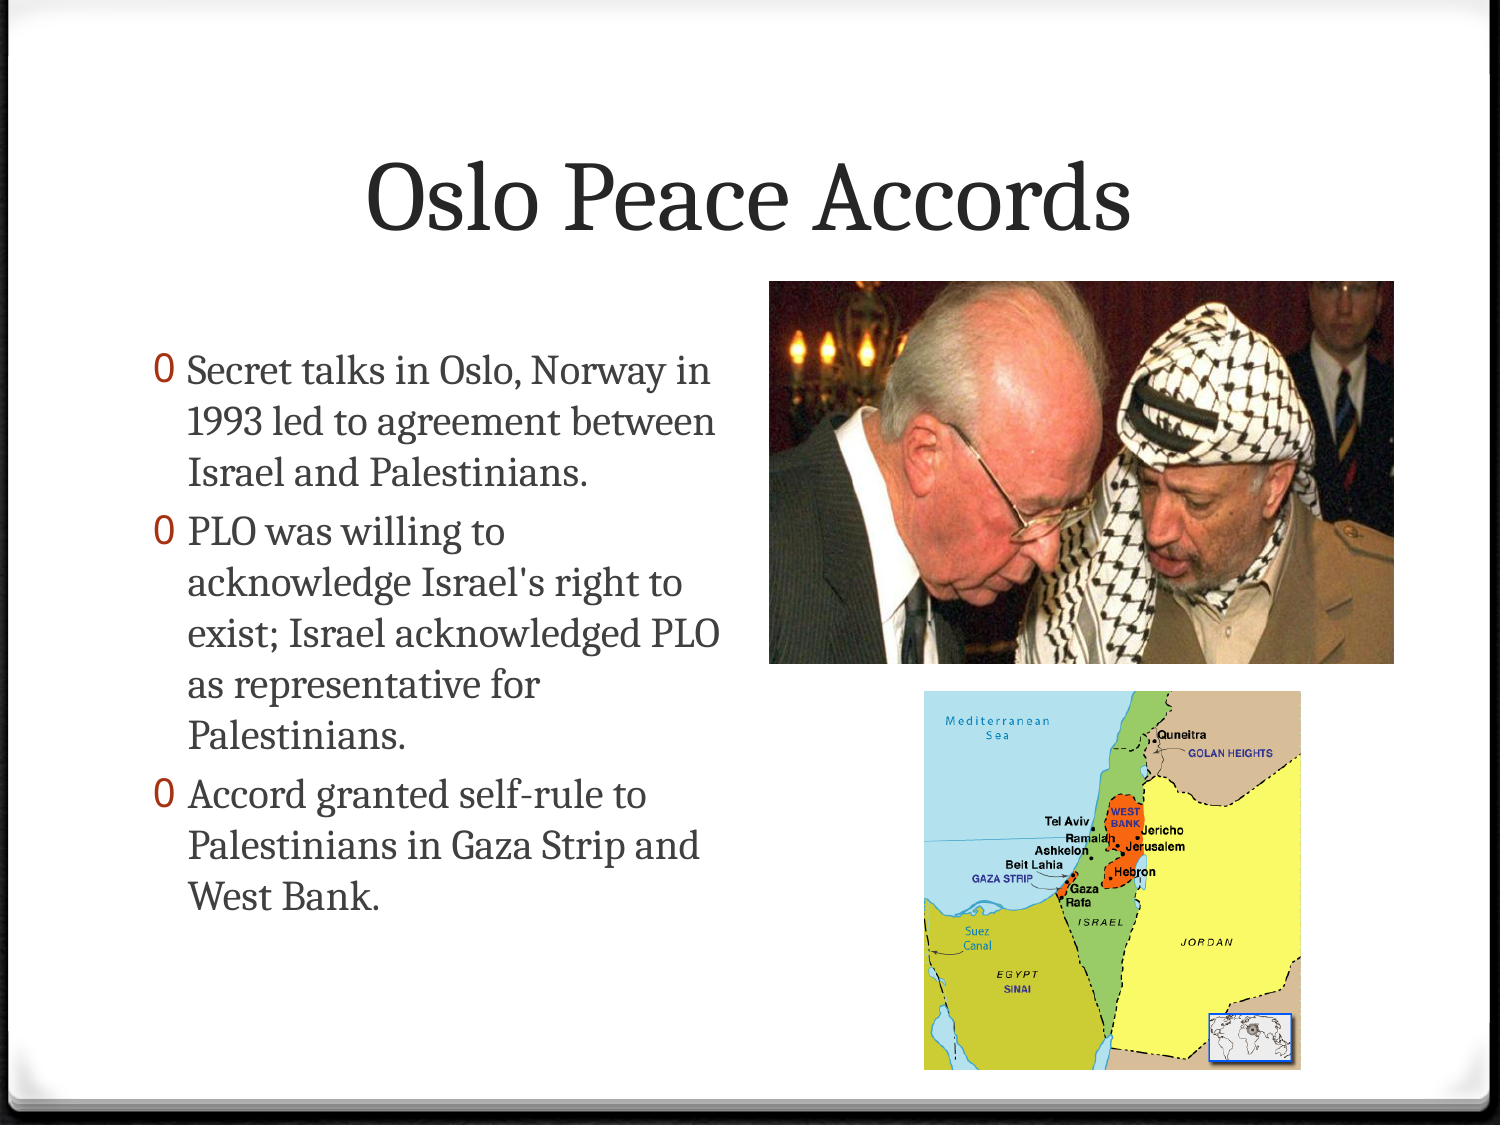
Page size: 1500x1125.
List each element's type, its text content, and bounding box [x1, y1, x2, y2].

list Secret talks in Oslo, Norway in 1993 led to agreement between Israel and Palestinians. PLO was willing to acknowledge Israel's right to exist; Israel acknowledged PLO as representative for Palestinians. Accord granted self-rule to Palestinians in Gaza Strip and West Bank. [138, 334, 738, 983]
picture [0, 0, 1500, 1125]
title Oslo Peace Accords [90, 71, 1410, 309]
